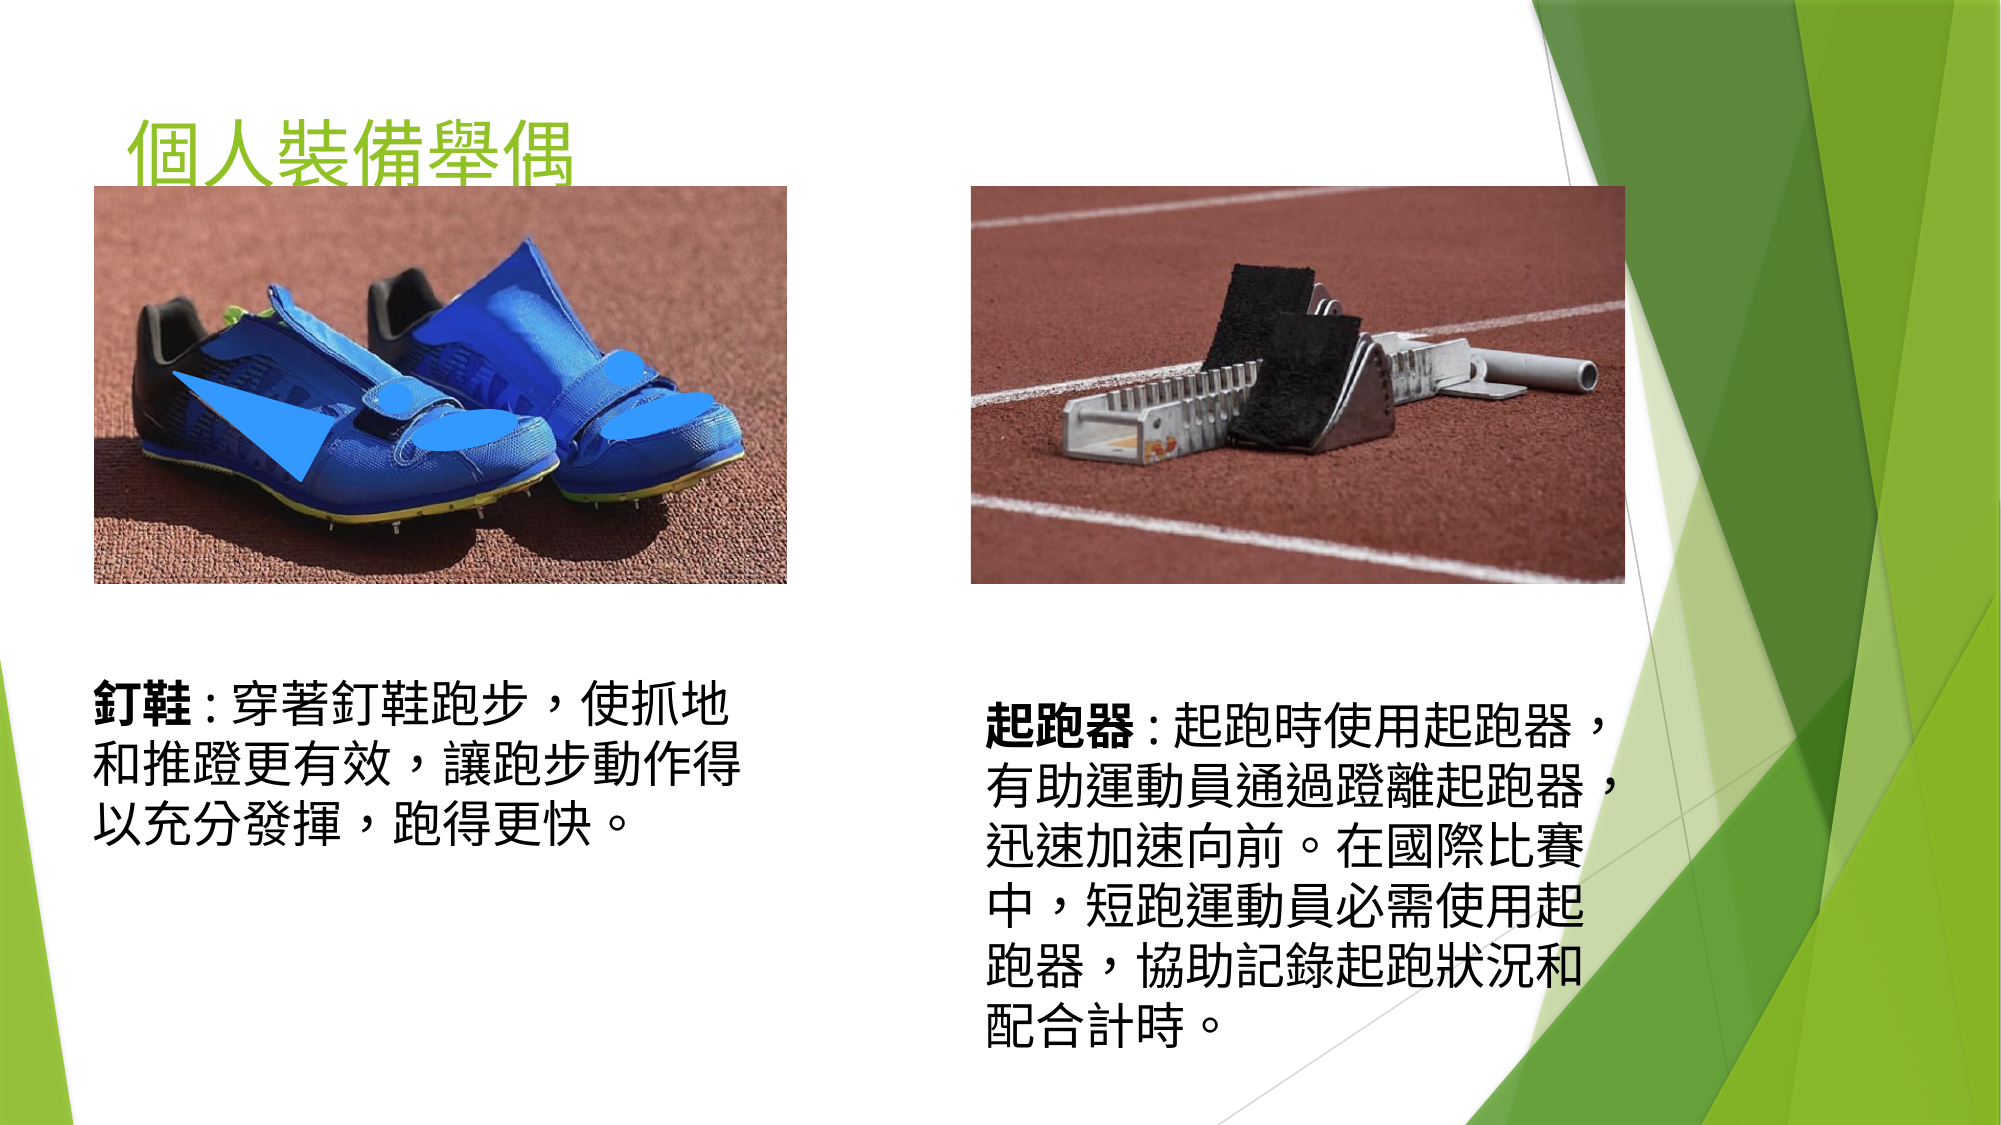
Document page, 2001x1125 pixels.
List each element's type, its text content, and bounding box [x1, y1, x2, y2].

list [93, 185, 788, 585]
title 個人裝備舉偶 [111, 99, 1522, 317]
text_box 起跑器:起跑時使用起跑器，有助運動員通過蹬離起跑器，迅速加速向前。在國際比賽中，短跑運動員必需使用起跑器，協助記錄起跑狀況和配合計時。 [970, 687, 1641, 1063]
picture [970, 185, 1626, 585]
text_box 釘鞋:穿著釘鞋跑步，使抓地和推蹬更有效，讓跑步動作得以充分發揮，跑得更快。 [77, 665, 787, 860]
